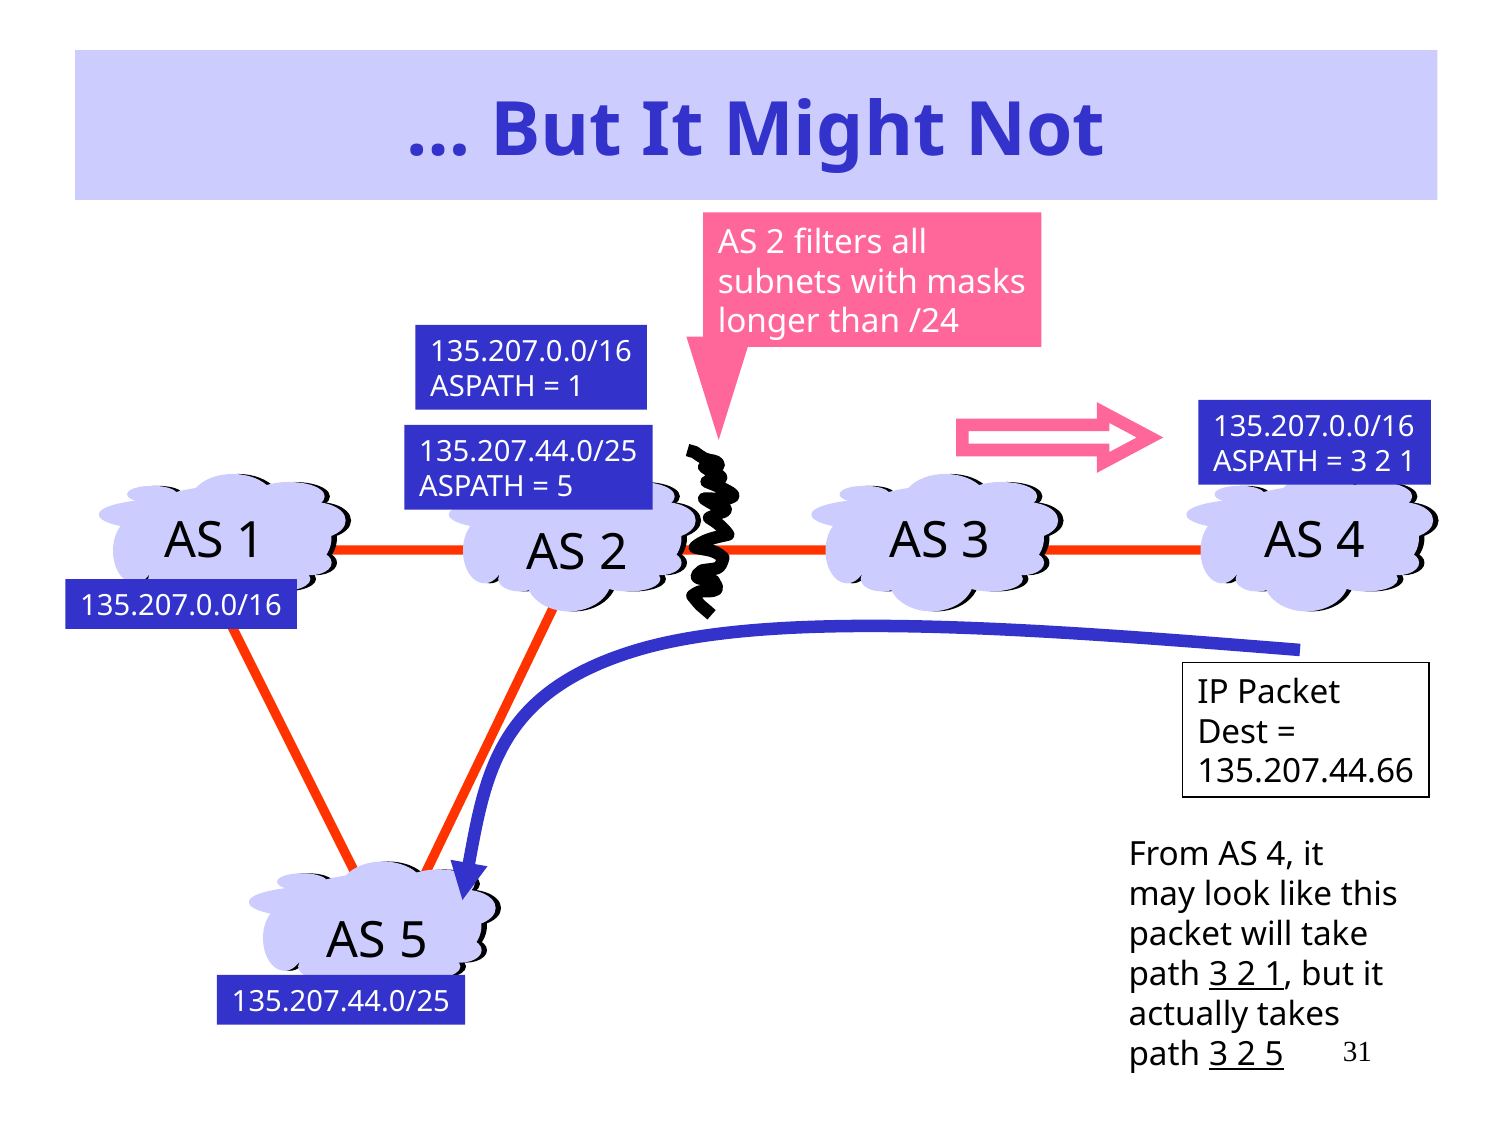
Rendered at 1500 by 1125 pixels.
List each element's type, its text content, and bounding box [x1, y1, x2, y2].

text_box [687, 337, 750, 438]
text_box 135.207.0.0/16 [65, 579, 297, 629]
text_box IP Packet Dest = 135.207.44.66 [1182, 662, 1430, 797]
text_box 135.207.44.0/25 ASPATH = 5 [404, 424, 653, 510]
text_box [704, 549, 724, 615]
slide_number 31 [1074, 1025, 1388, 1100]
text_box From AS 4, it may look like this packet will take path 3 2 1, but it actually takes path 3 2 5 [1113, 824, 1414, 1080]
text_box [687, 450, 734, 542]
text_box 135.207.0.0/16 ASPATH = 3 2 1 [1198, 399, 1431, 473]
text_box [469, 625, 1300, 888]
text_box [449, 474, 701, 611]
text_box 135.207.44.0/25 [216, 974, 466, 1025]
title … But It Might Not [75, 50, 1438, 200]
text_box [249, 862, 501, 999]
text_box 135.207.0.0/16 ASPATH = 1 [415, 324, 647, 410]
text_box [812, 474, 1063, 611]
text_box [1187, 474, 1438, 611]
text_box AS 2 filters all subnets with masks longer than /24 [703, 212, 1042, 347]
text_box [962, 412, 1150, 463]
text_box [99, 474, 351, 611]
